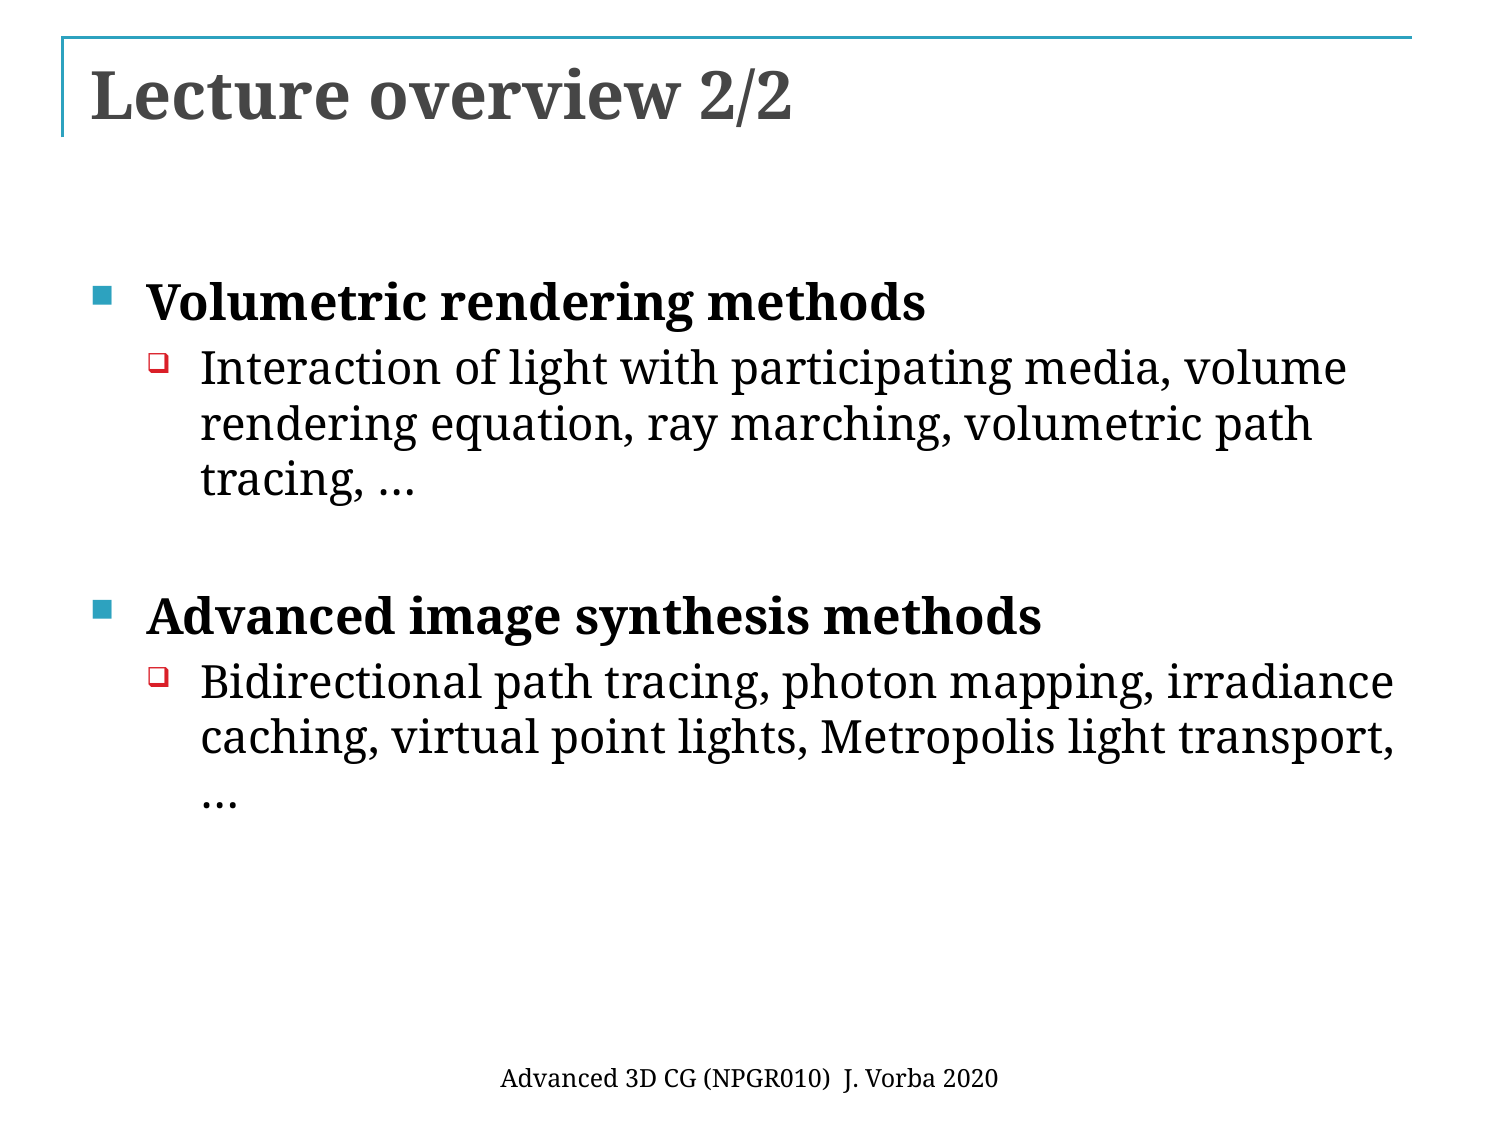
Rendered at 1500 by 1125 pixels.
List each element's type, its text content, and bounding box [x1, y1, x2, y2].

footer Advanced 3D CG (NPGR010) J. Vorba 2020 [430, 1024, 1070, 1101]
list Volumetric rendering methods Interaction of light with participating media, volume rendering equation, ray marching, volumetric path tracing, … Advanced image synthesis methods Bidirectional path tracing, photon mapping, irradiance caching, virtual point lights, Metropolis light transport, … [74, 262, 1426, 1006]
title Lecture overview 2/2 [74, 45, 1426, 233]
